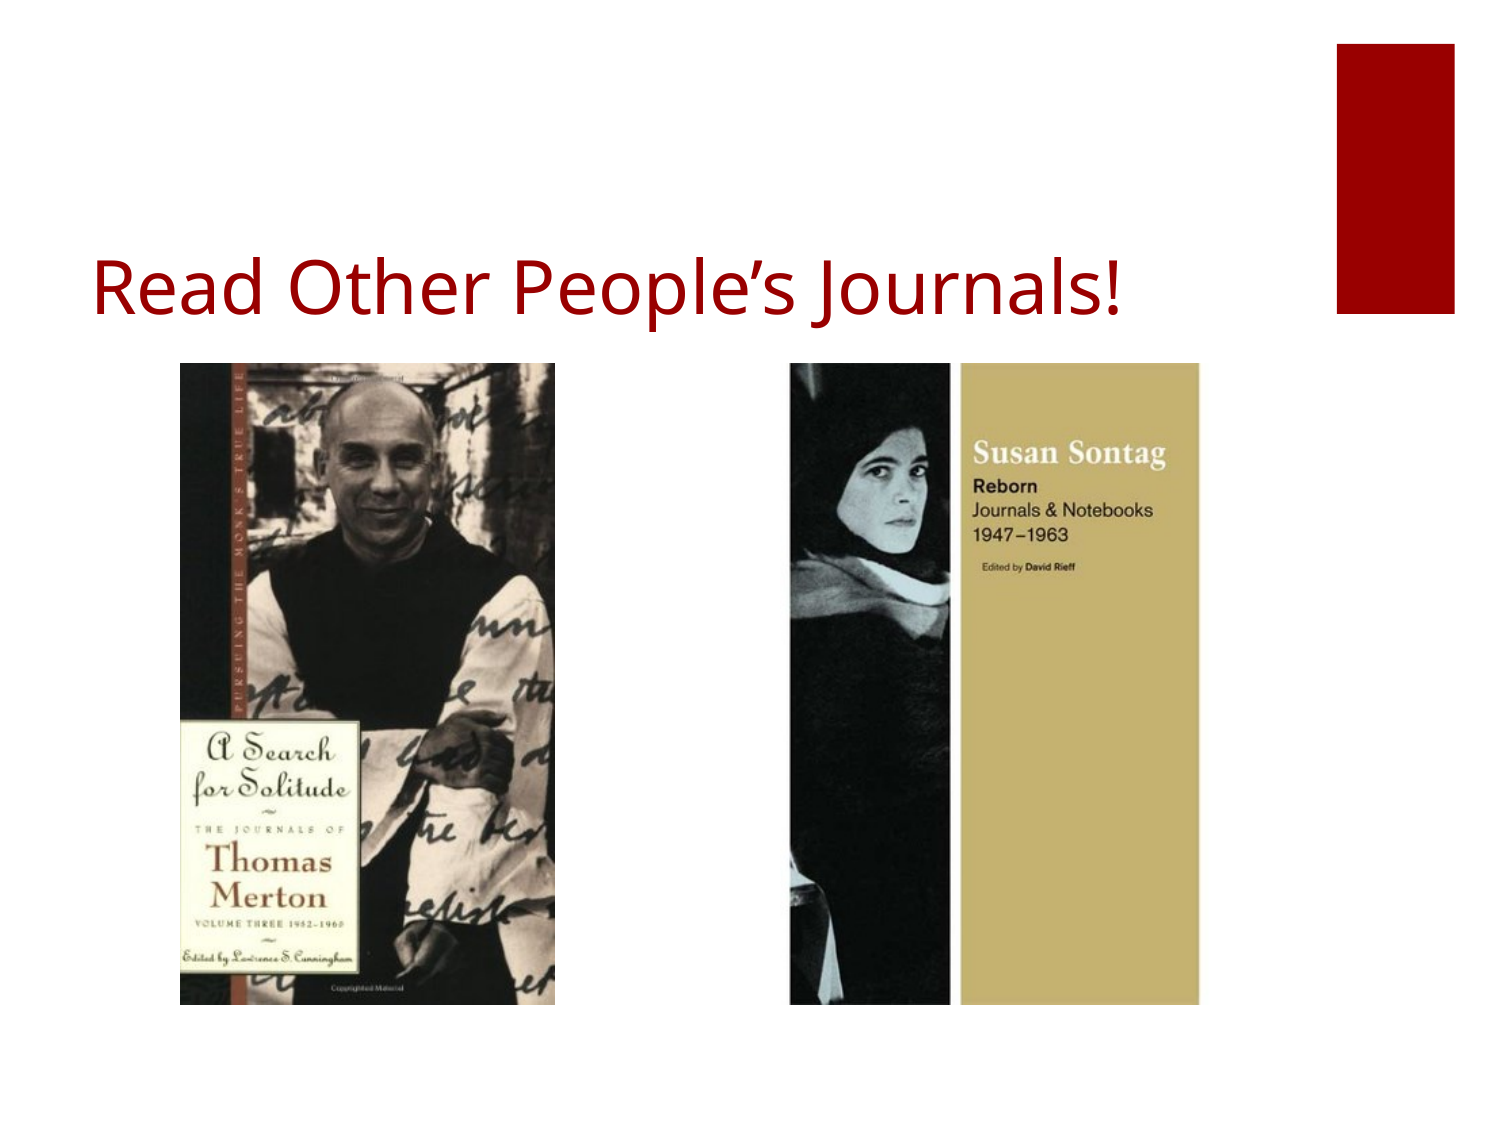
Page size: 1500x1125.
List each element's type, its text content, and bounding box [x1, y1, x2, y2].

title Read Other People’s Journals! [75, 149, 1288, 338]
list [701, 362, 1288, 1006]
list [74, 362, 661, 1006]
